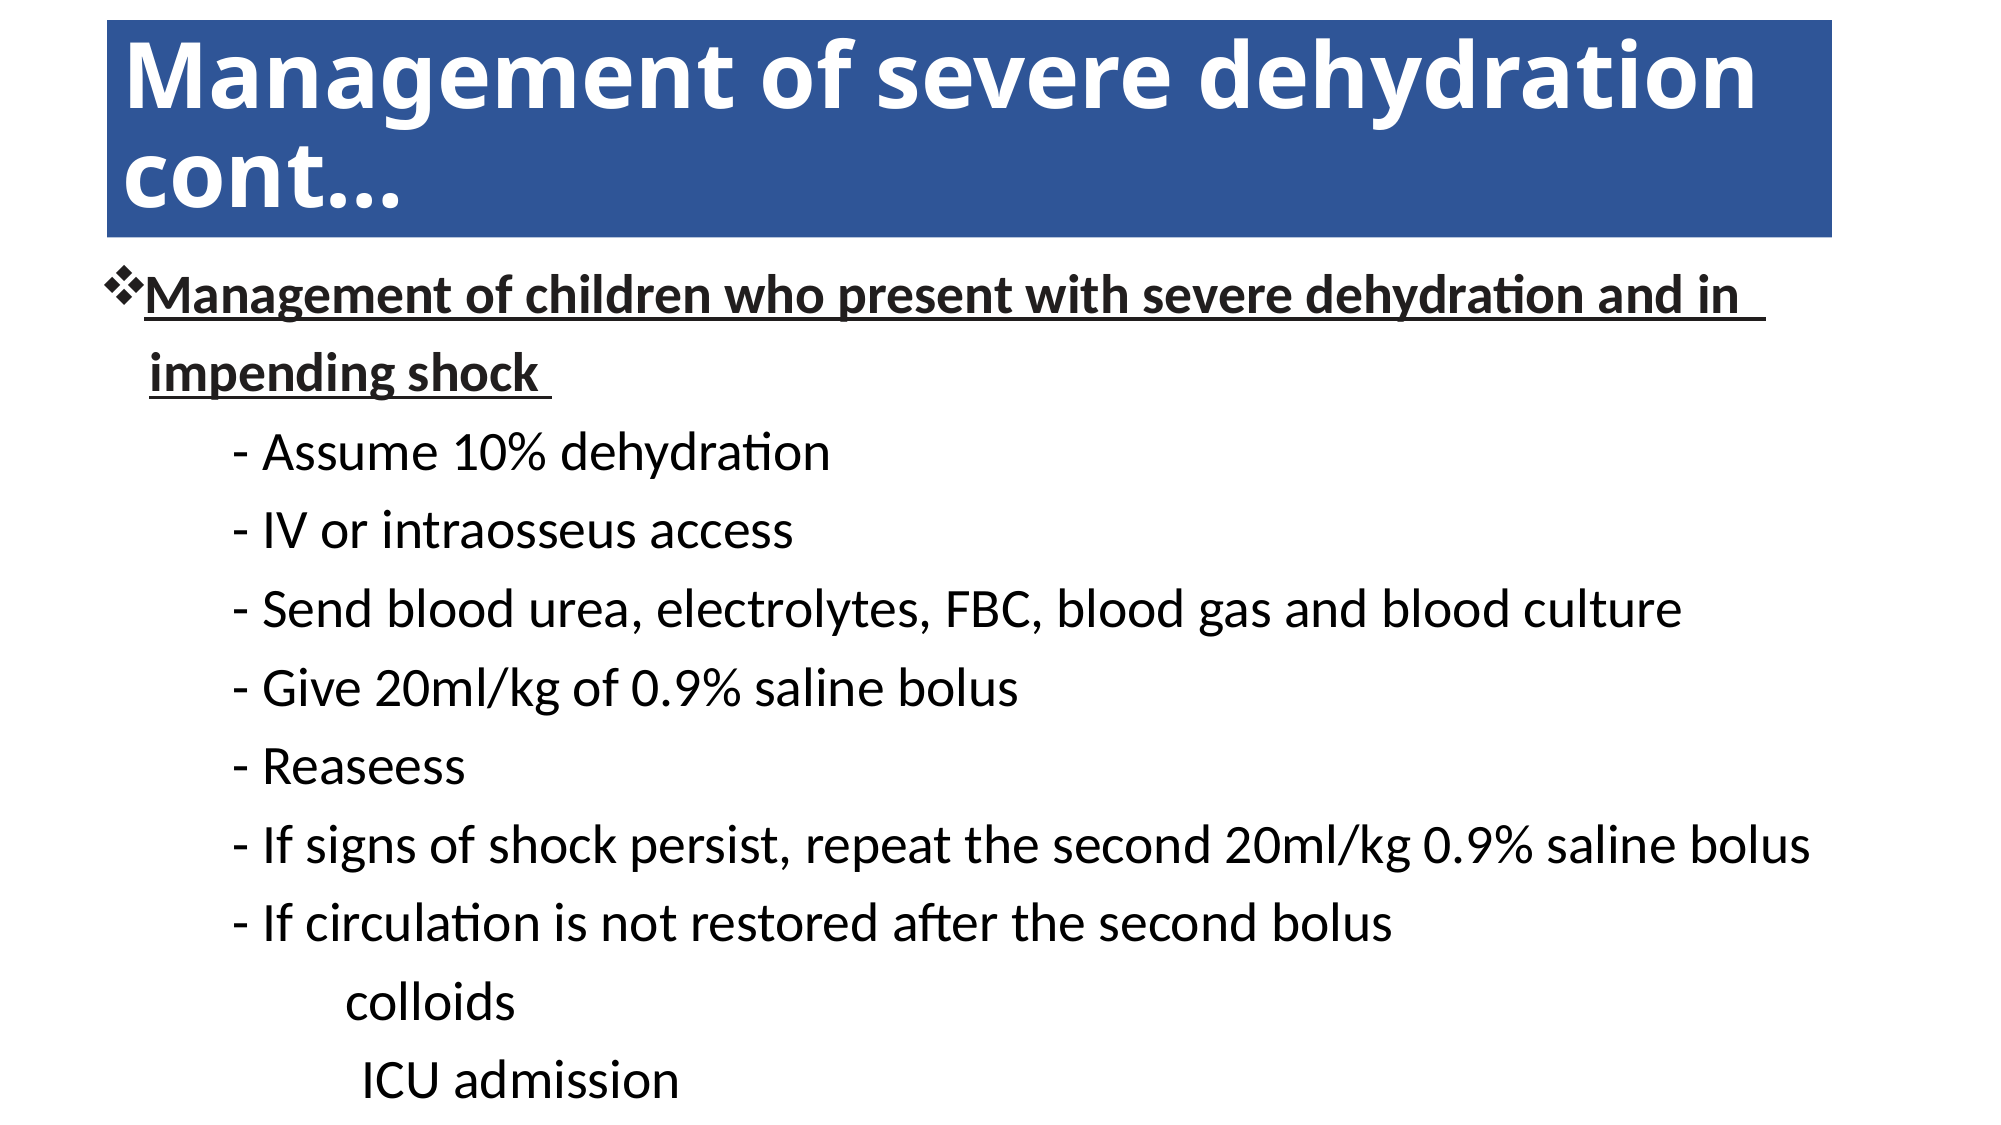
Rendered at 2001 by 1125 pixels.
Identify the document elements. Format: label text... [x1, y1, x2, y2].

list Management of children who present with severe dehydration and in impending shock - Assume 10% dehydration - IV or intraosseus access - Send blood urea, electrolytes, FBC, blood gas and blood culture - Give 20ml/kg of 0.9% saline bolus - Reaseess - If signs of shock persist, repeat the second 20ml/kg 0.9% saline bolus - If circulation is not restored after the second bolus colloids ICU admission [84, 257, 2000, 1125]
title Management of severe dehydration cont… [107, 20, 1832, 238]
